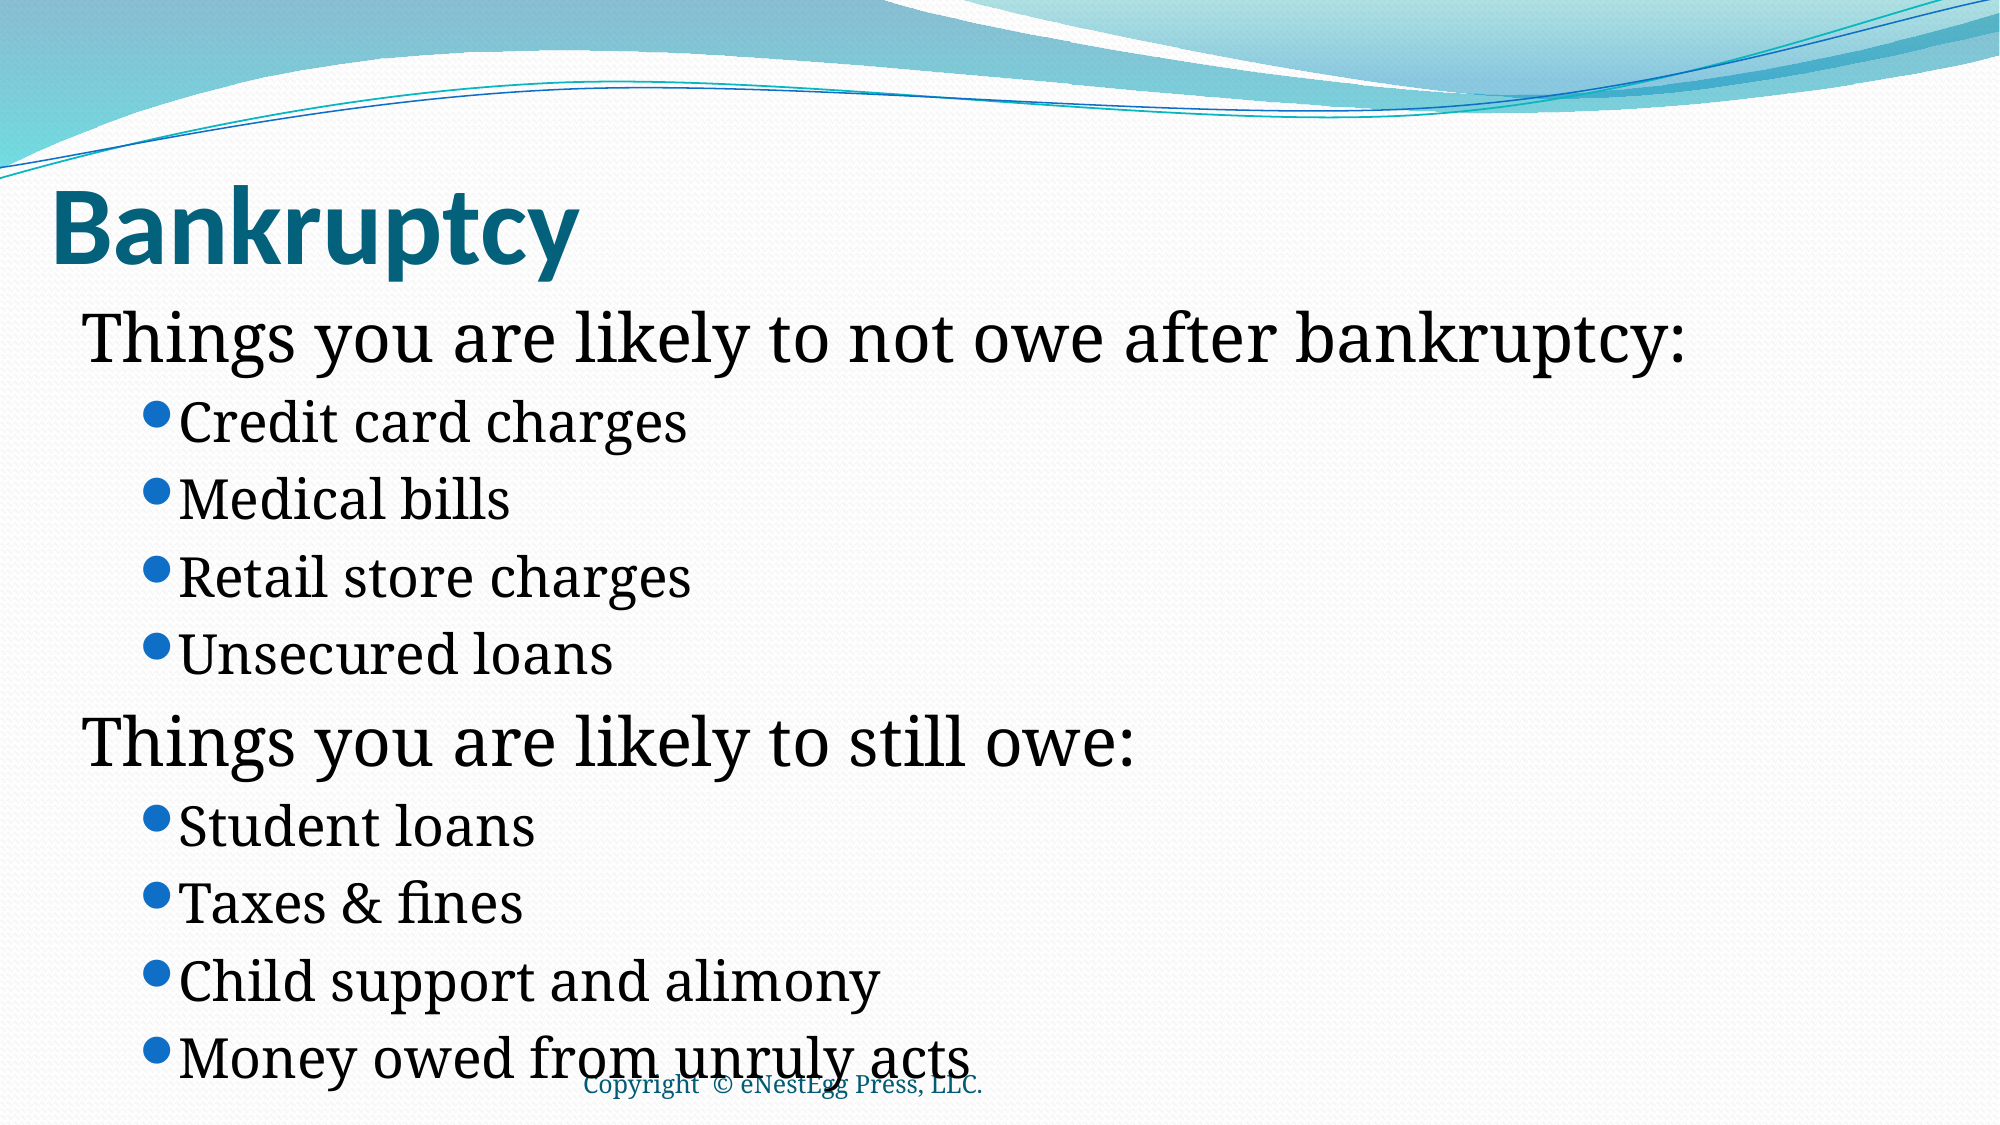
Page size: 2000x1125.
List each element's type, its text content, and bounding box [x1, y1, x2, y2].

footer Copyright © eNestEgg Press, LLC. [583, 1042, 1317, 1103]
title Bankruptcy [49, 115, 1900, 288]
list Things you are likely to not owe after bankruptcy: Credit card charges Medical bills Retail store charges Unsecured loans Things you are likely to still owe: Student loans Taxes & fines Child support and alimony Money owed from unruly acts [66, 287, 1917, 1100]
